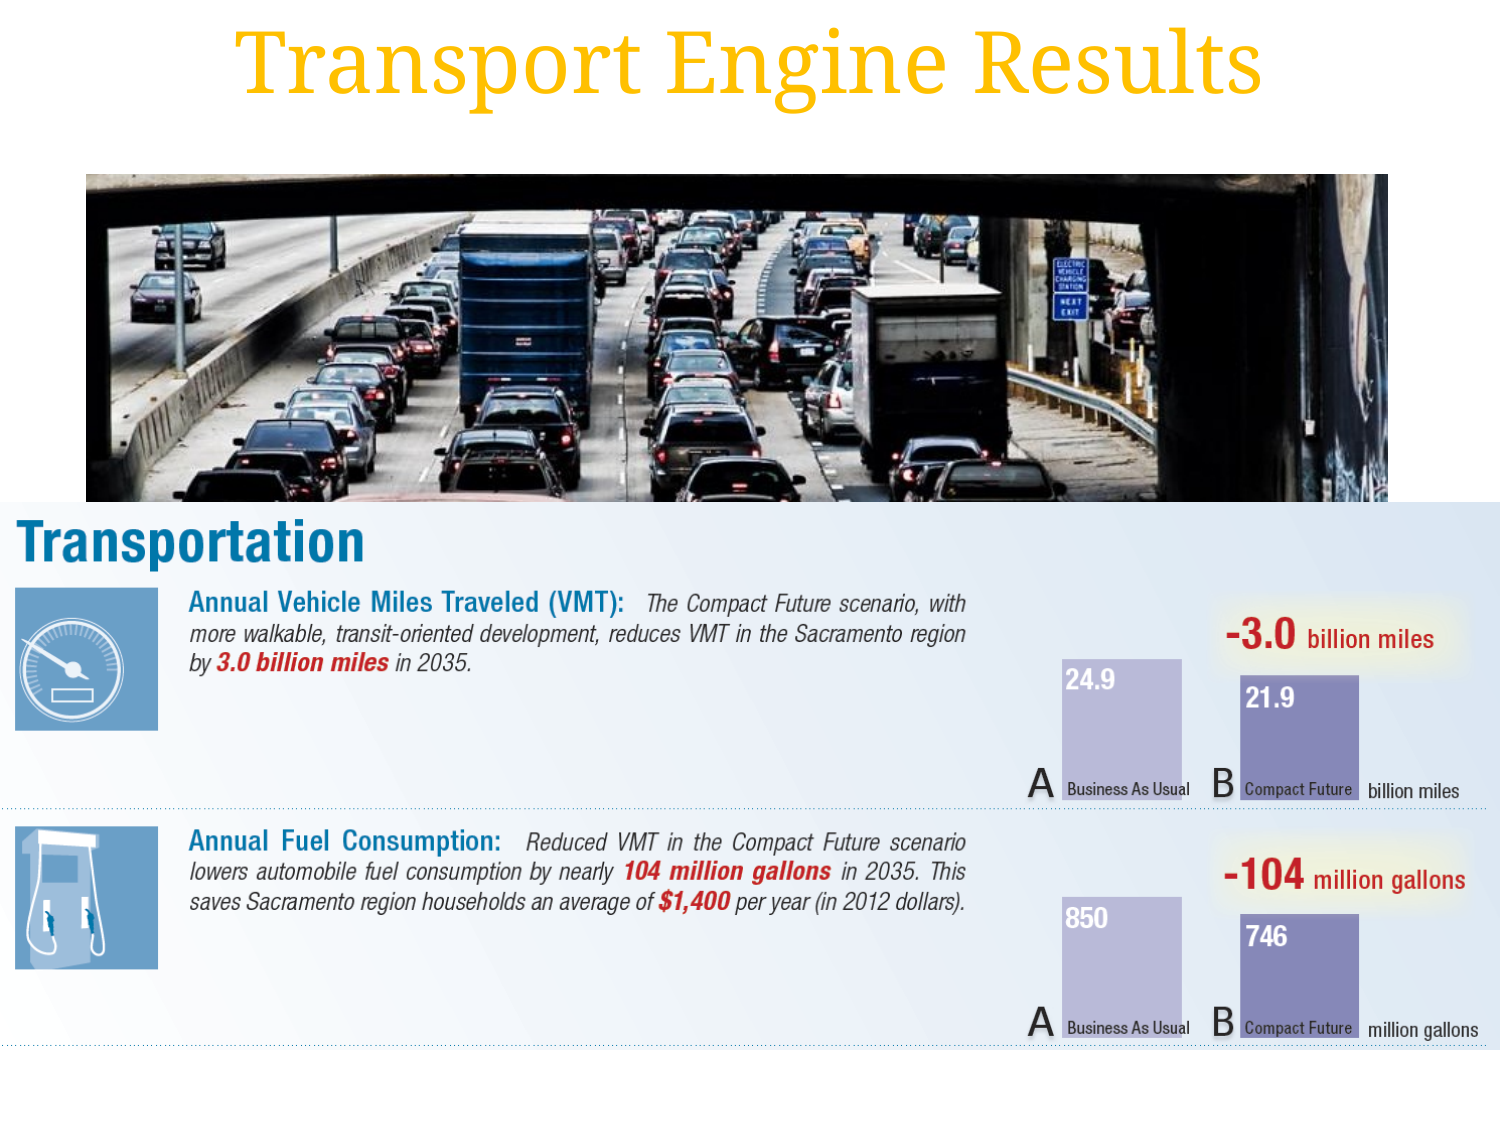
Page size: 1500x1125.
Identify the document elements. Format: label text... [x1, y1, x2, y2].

title Transport Engine Results SACOG, Annual 2035 [0, 0, 1500, 175]
picture [0, 174, 1500, 1051]
